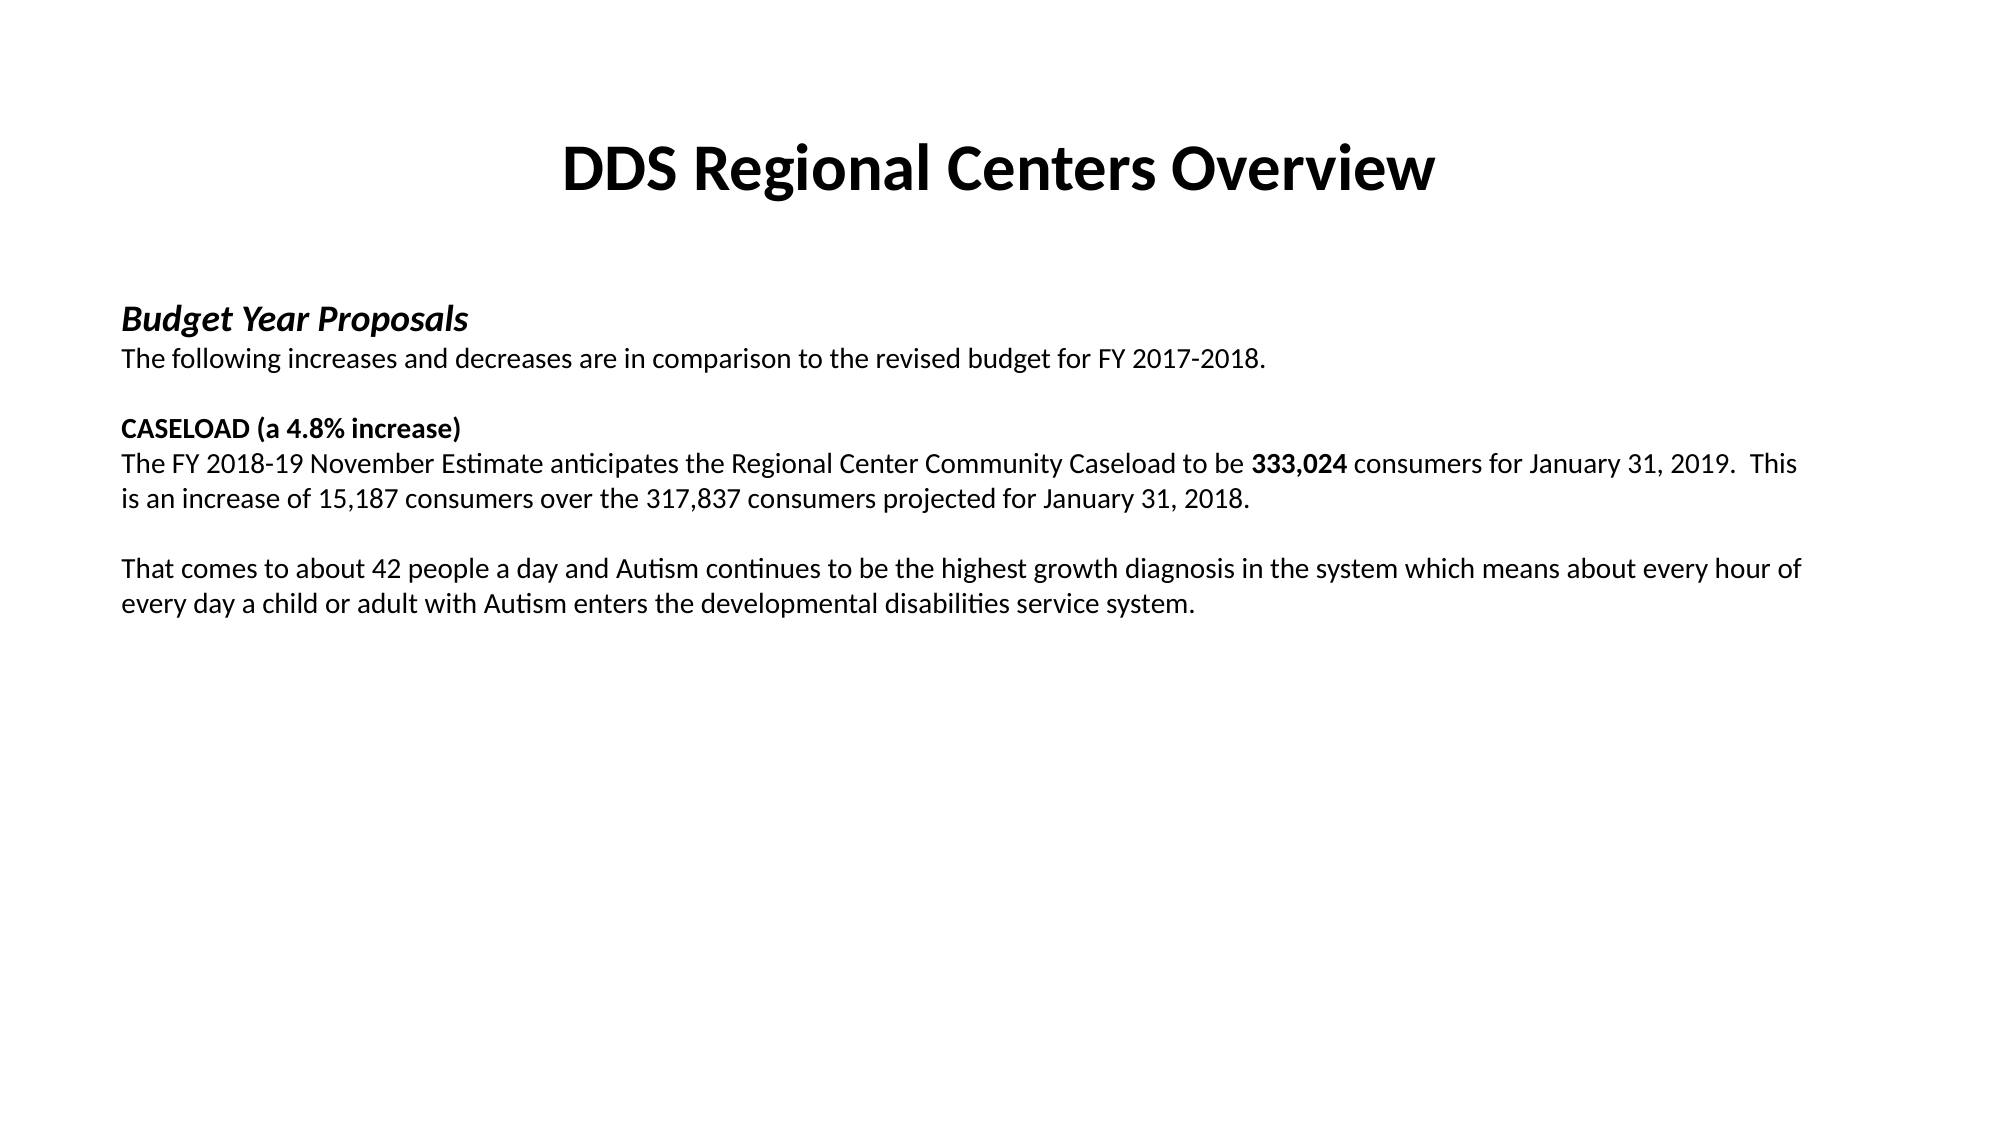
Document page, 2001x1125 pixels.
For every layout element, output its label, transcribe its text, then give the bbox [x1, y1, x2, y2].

title DDS Regional Centers Overview [137, 59, 1863, 278]
text_box Budget Year Proposals The following increases and decreases are in comparison to the revised budget for FY 2017-2018. CASELOAD (a 4.8% increase) The FY 2018-19 November Estimate anticipates the Regional Center Community Caseload to be 333,024 consumers for January 31, 2019. This is an increase of 15,187 consumers over the 317,837 consumers projected for January 31, 2018. That comes to about 42 people a day and Autism continues to be the highest growth diagnosis in the system which means about every hour of every day a child or adult with Autism enters the developmental disabilities service system. [106, 286, 1828, 697]
